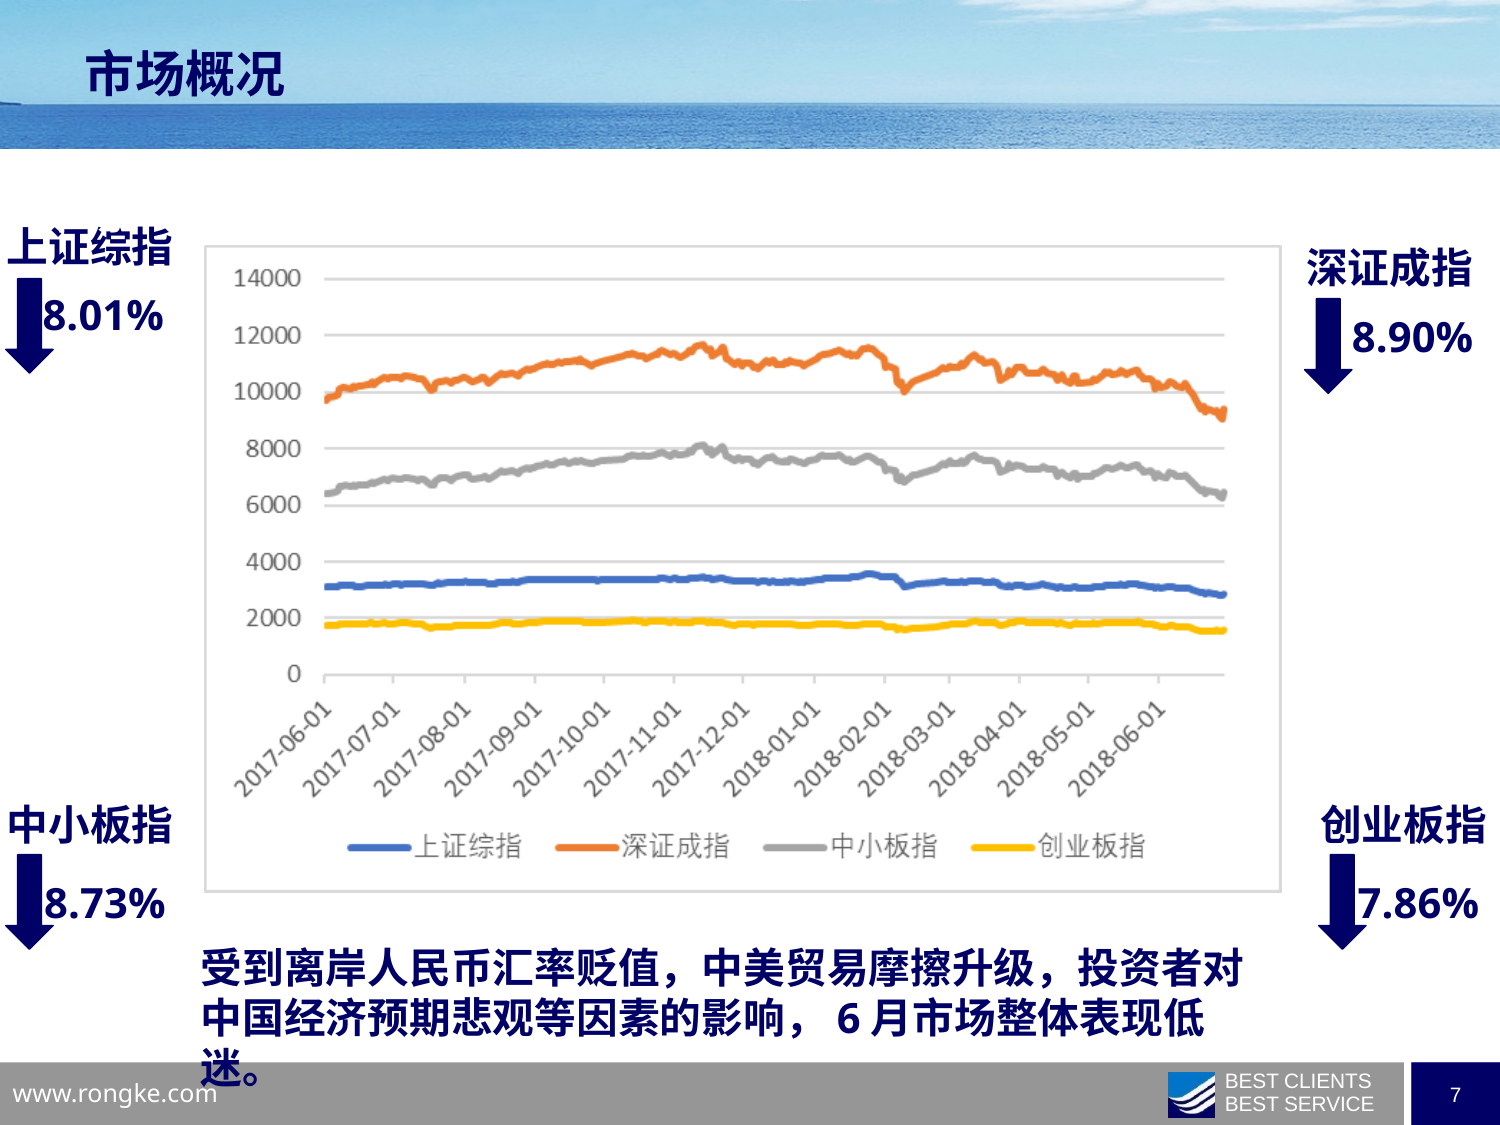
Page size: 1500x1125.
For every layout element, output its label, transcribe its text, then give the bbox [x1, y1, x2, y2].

text_box [1318, 854, 1358, 950]
text_box 7.86% [1342, 869, 1494, 934]
text_box 市场 [26, 180, 145, 245]
text_box [5, 278, 54, 374]
text_box 受到离岸人民币汇率贬值，中美贸易摩擦升级，投资者对中国经济预期悲观等因素的影响，6月市场整体表现低迷。 [185, 934, 1282, 1100]
text_box 中小板指 [0, 791, 189, 857]
text_box 创业板指 [1305, 791, 1500, 857]
text_box 市场概况 [70, 35, 1421, 223]
text_box 8.90% [1326, 303, 1489, 369]
picture [204, 245, 1282, 894]
text_box 8.73% [42, 869, 181, 934]
text_box 8.01% [42, 281, 179, 347]
text_box 深证成指 [1291, 234, 1489, 300]
text_box [1304, 298, 1352, 394]
picture [1168, 1100, 1215, 1118]
text_box 上证综指 [0, 212, 189, 278]
text_box [5, 854, 54, 950]
picture [0, 0, 1500, 149]
